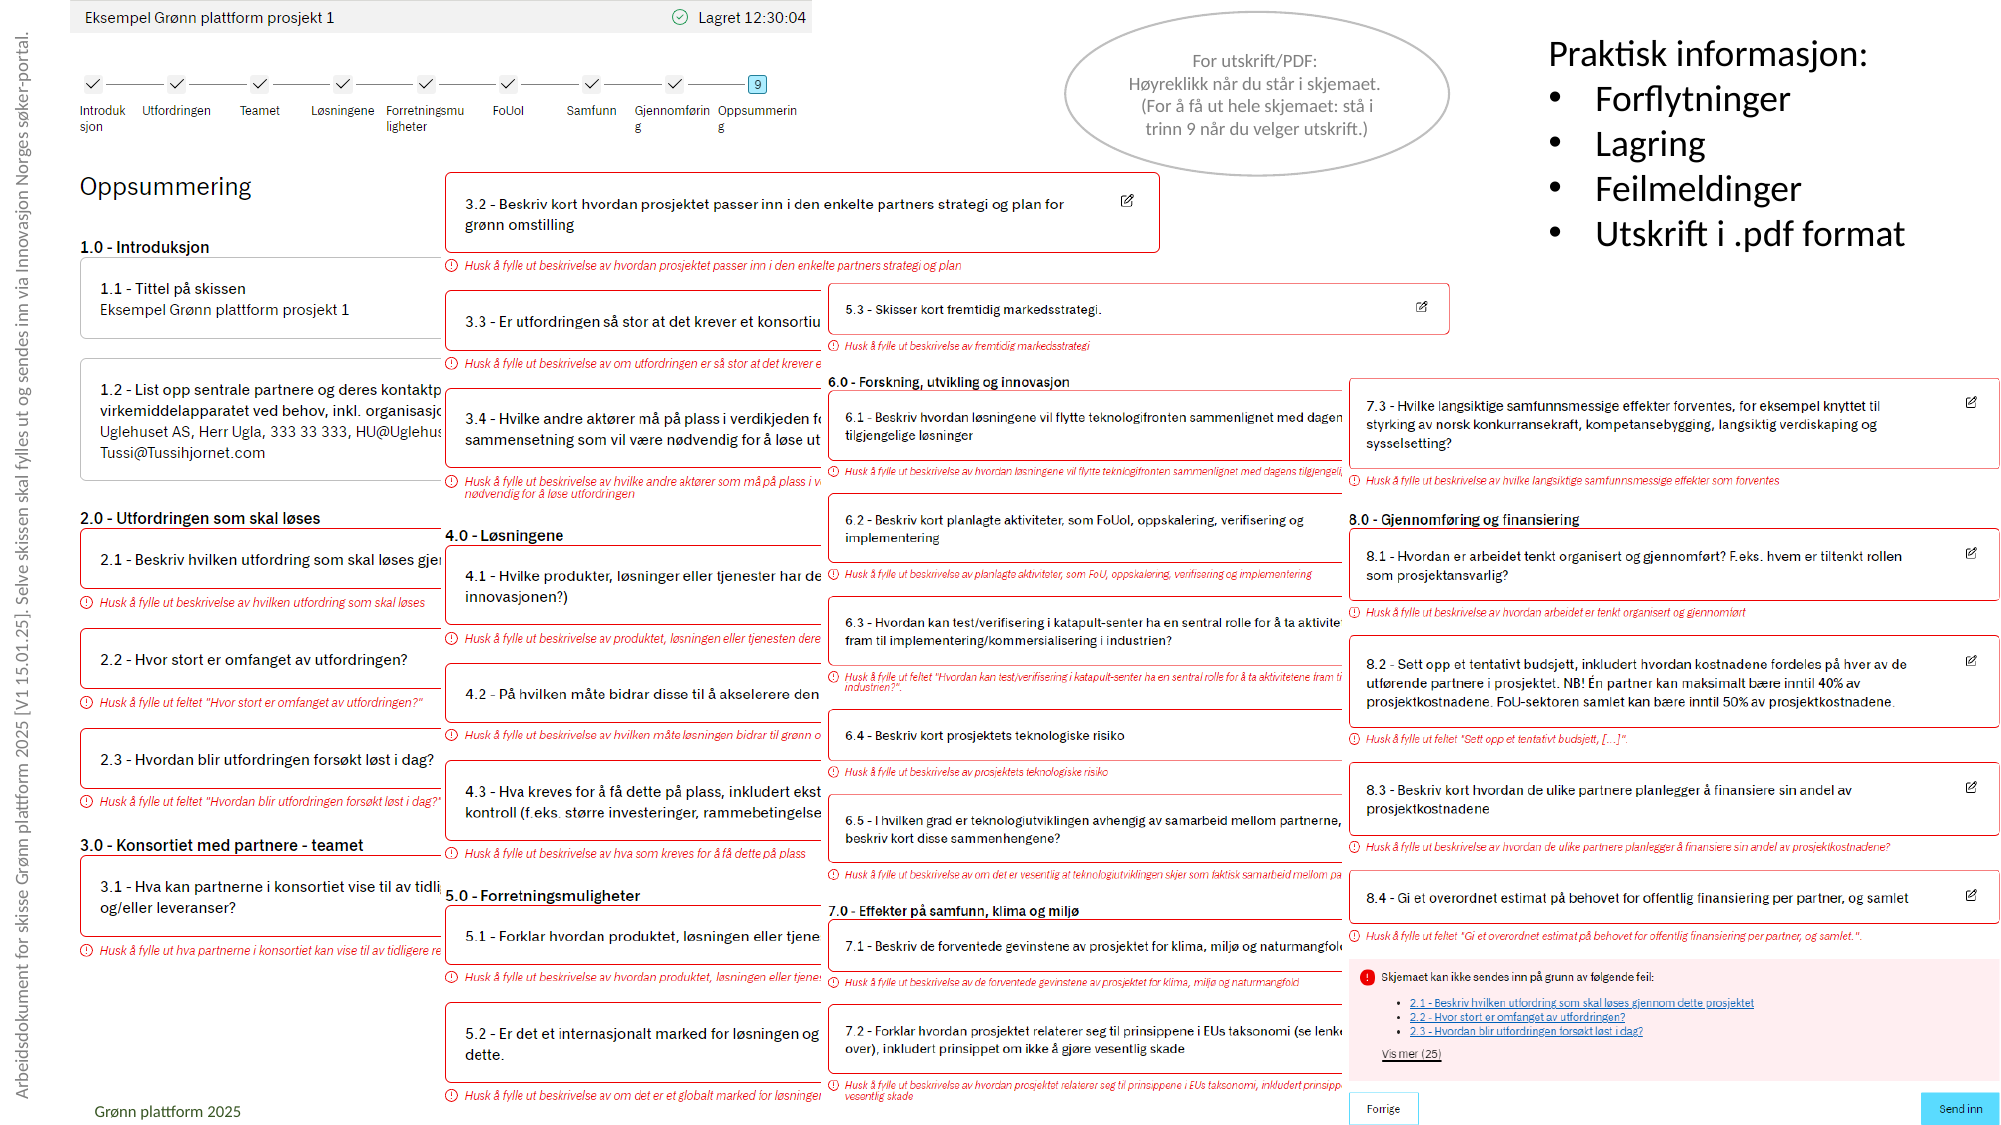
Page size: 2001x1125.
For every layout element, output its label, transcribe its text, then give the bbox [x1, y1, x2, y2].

text_box For utskrift/PDF: Høyreklikk når du står i skjemaet. (For å få ut hele skjemaet: stå i trinn 9 når du velger utskrift.) [1064, 10, 1451, 177]
text_box Praktisk informasjon: Forflytninger Lagring Feilmeldinger Utskrift i .pdf format [1533, 21, 1922, 261]
picture [70, 0, 2000, 1125]
